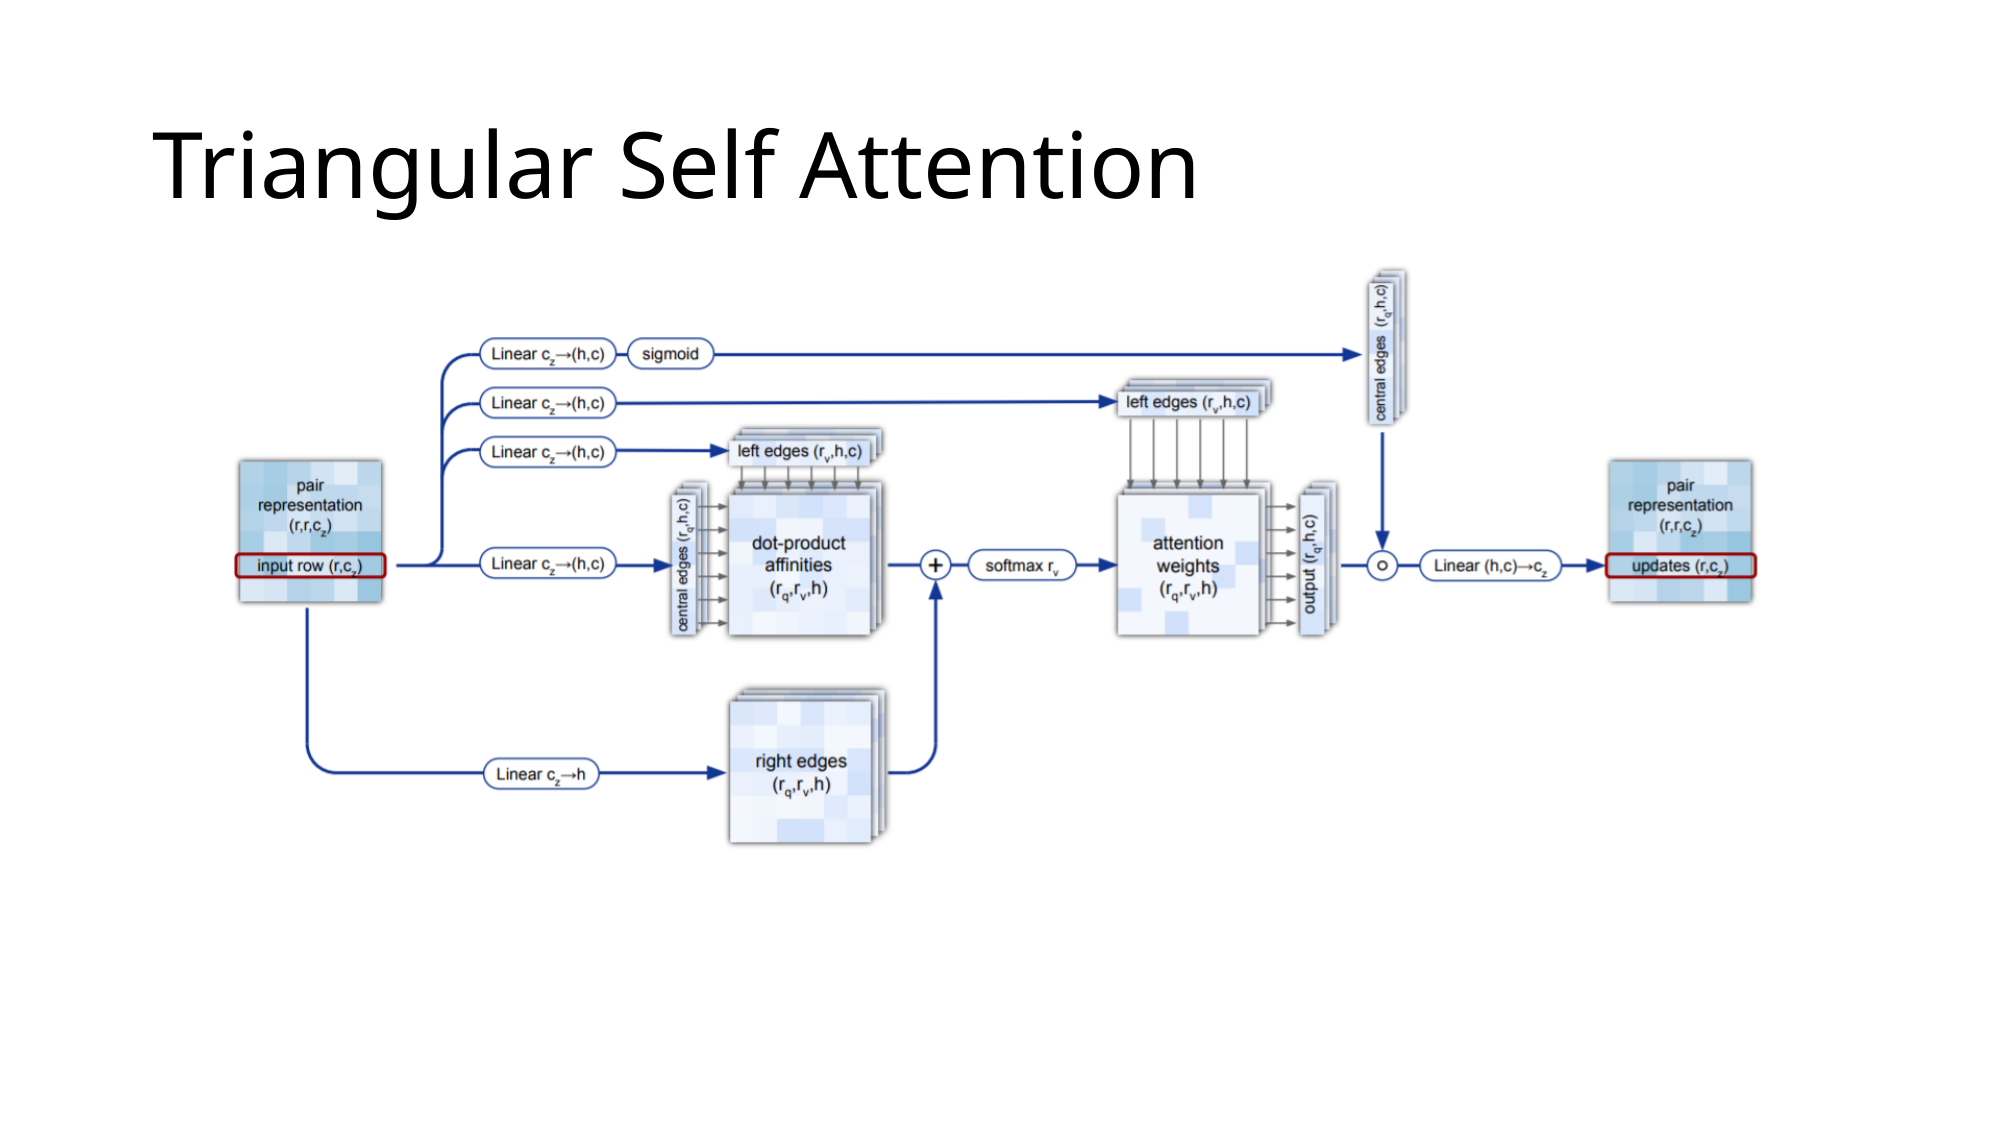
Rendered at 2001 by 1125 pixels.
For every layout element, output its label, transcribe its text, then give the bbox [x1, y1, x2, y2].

picture [184, 233, 1816, 892]
title Triangular Self Attention [137, 59, 1863, 278]
